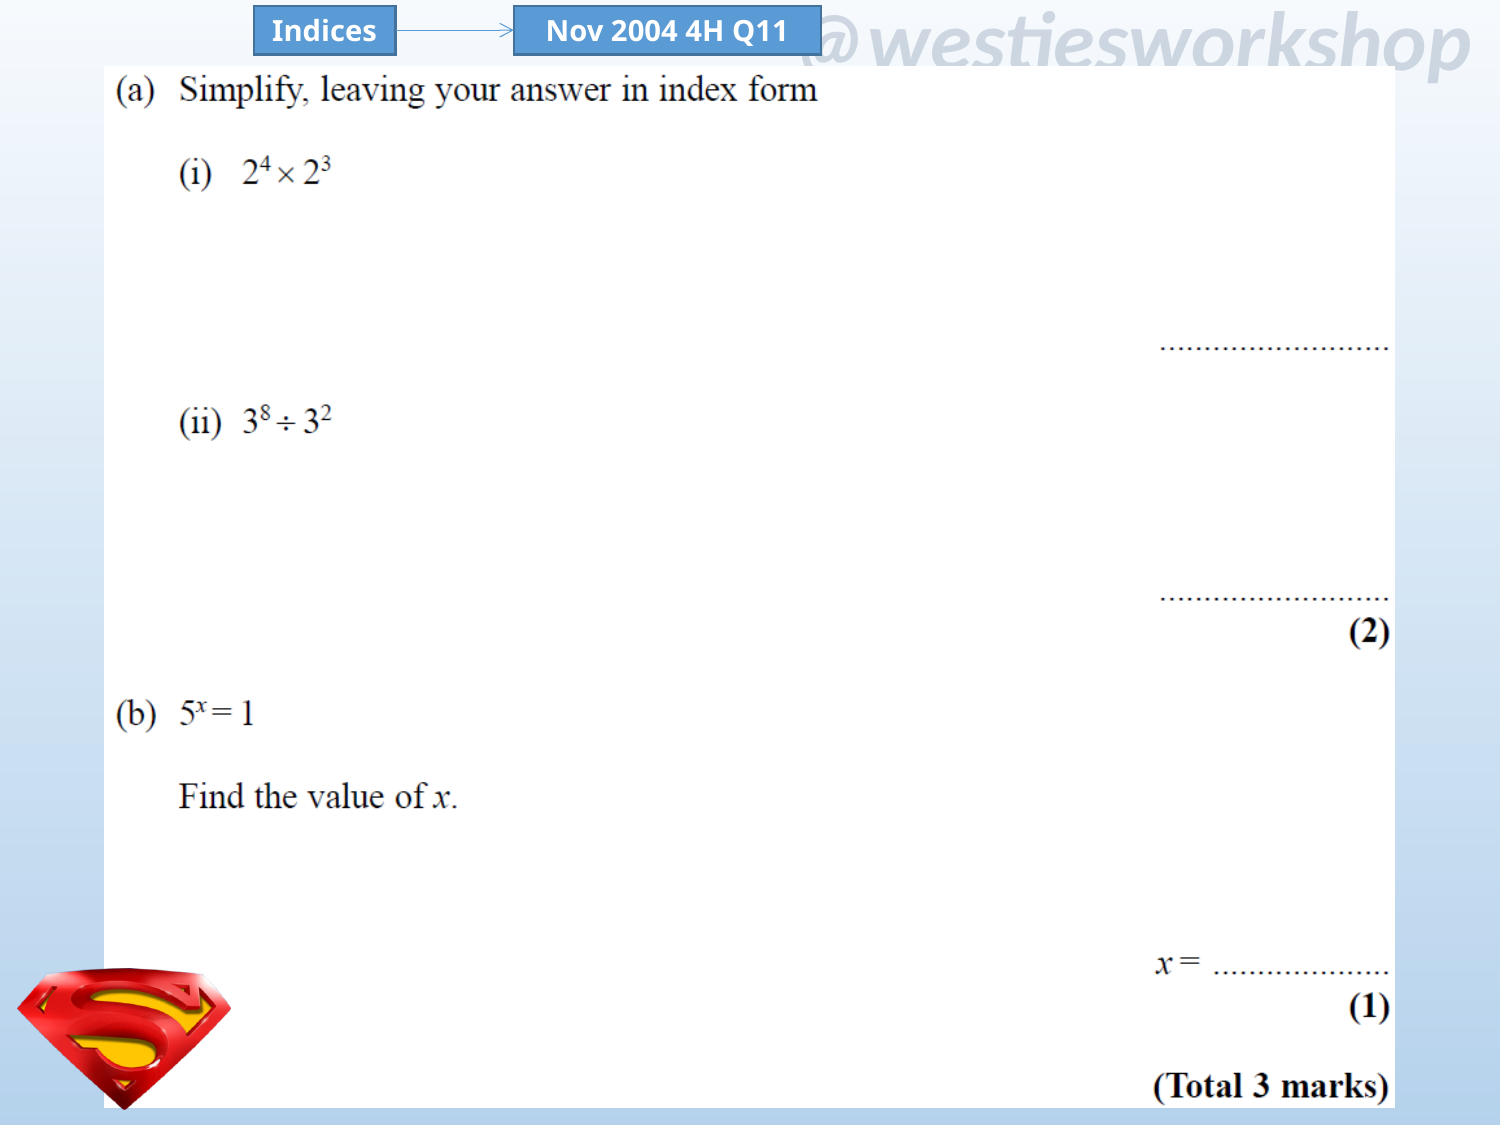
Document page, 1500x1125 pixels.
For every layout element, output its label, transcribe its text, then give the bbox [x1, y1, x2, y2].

text_box Indices [253, 5, 397, 56]
text_box Nov 2004 4H Q11 [513, 5, 822, 56]
picture [17, 66, 1395, 1110]
